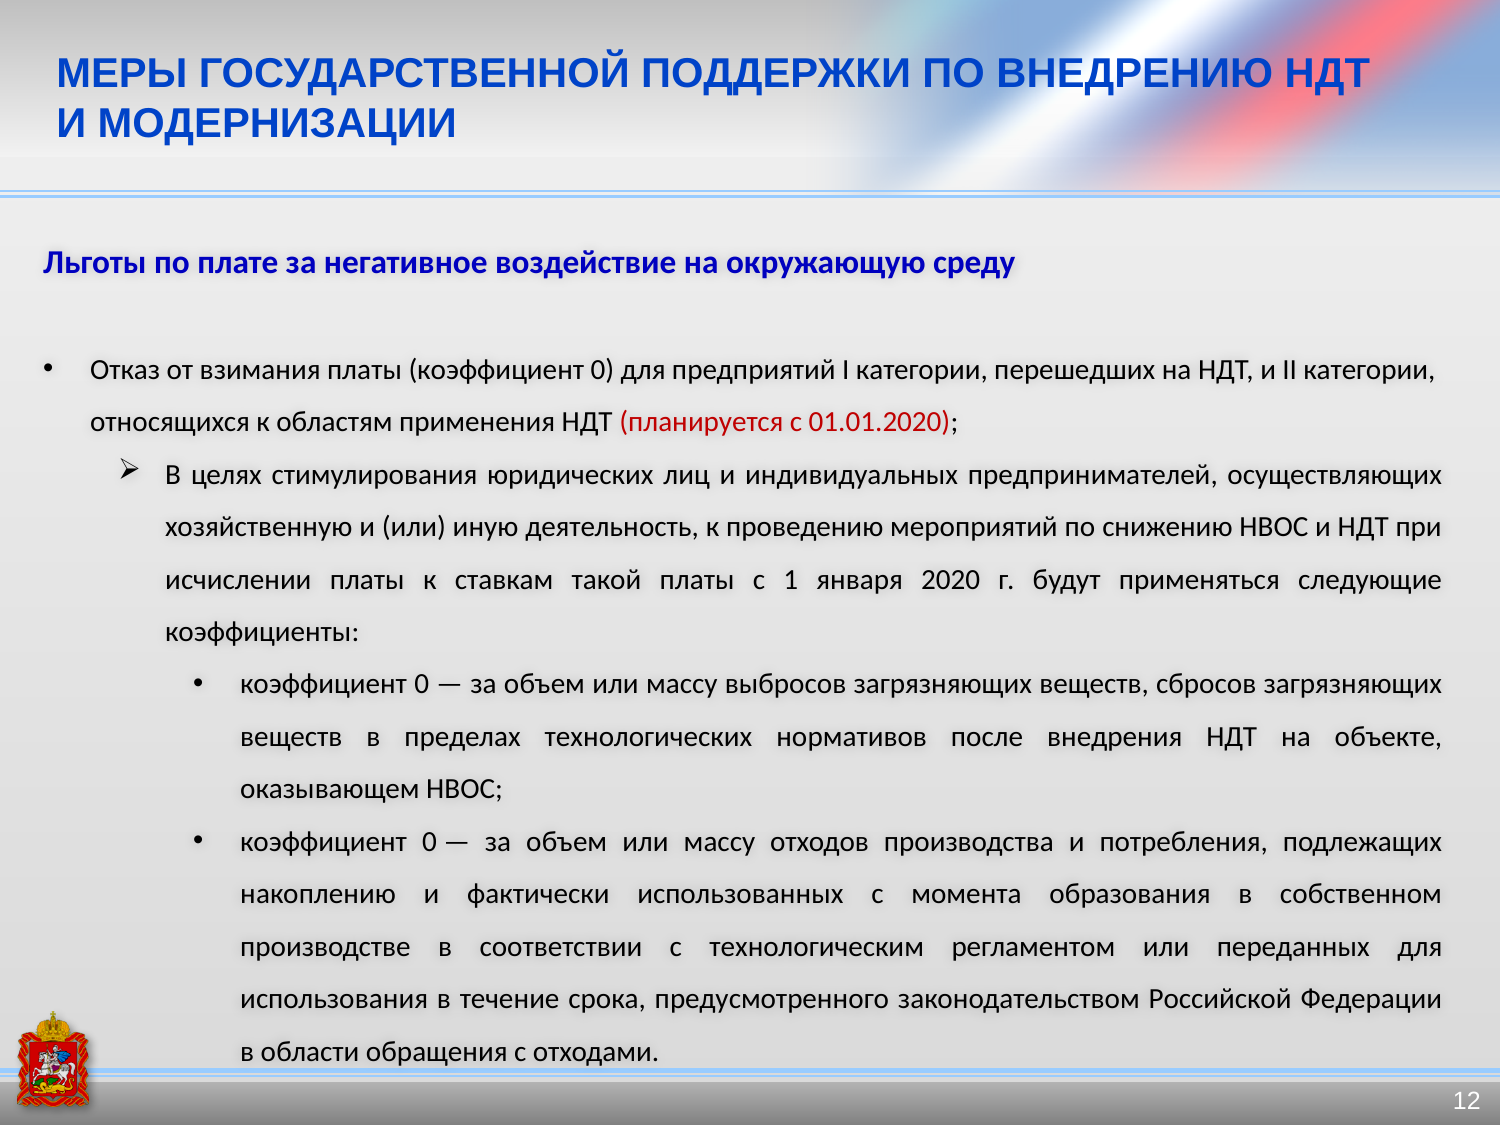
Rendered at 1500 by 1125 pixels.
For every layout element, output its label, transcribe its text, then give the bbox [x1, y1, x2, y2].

slide_number 12 [1395, 1078, 1496, 1121]
text_box Льготы по плате за негативное воздействие на окружающую среду Отказ от взимания платы (коэффициент 0) для предприятий I категории, перешедших на НДТ, и II категории, относящихся к областям применения НДТ (планируется с 01.01.2020); В целях стимулирования юридических лиц и индивидуальных предпринимателей, осуществляющих хозяйственную и (или) иную деятельность, к проведению мероприятий по снижению НВОС и НДТ при исчислении платы к ставкам такой платы с 1 января 2020 г. будут применяться следующие коэффициенты: коэффициент 0 — за объем или массу выбросов загрязняющих веществ, сбросов загрязняющих веществ в пределах технологических нормативов после внедрения НДТ на объекте, оказывающем НВОС; коэффициент 0 — за объем или массу отходов производства и потребления, подлежащих накоплению и фактически использованных с момента образования в собственном производстве в соответствии с технологическим регламентом или переданных для использования в течение срока, предусмотренного законодательством Российской Федерации в области обращения с отходами. [28, 212, 1458, 1075]
title МЕРЫ ГОСУДАРСТВЕННОЙ ПОДДЕРЖКИ ПО ВНЕДРЕНИЮ НДТ И МОДЕРНИЗАЦИИ [41, 30, 1400, 161]
